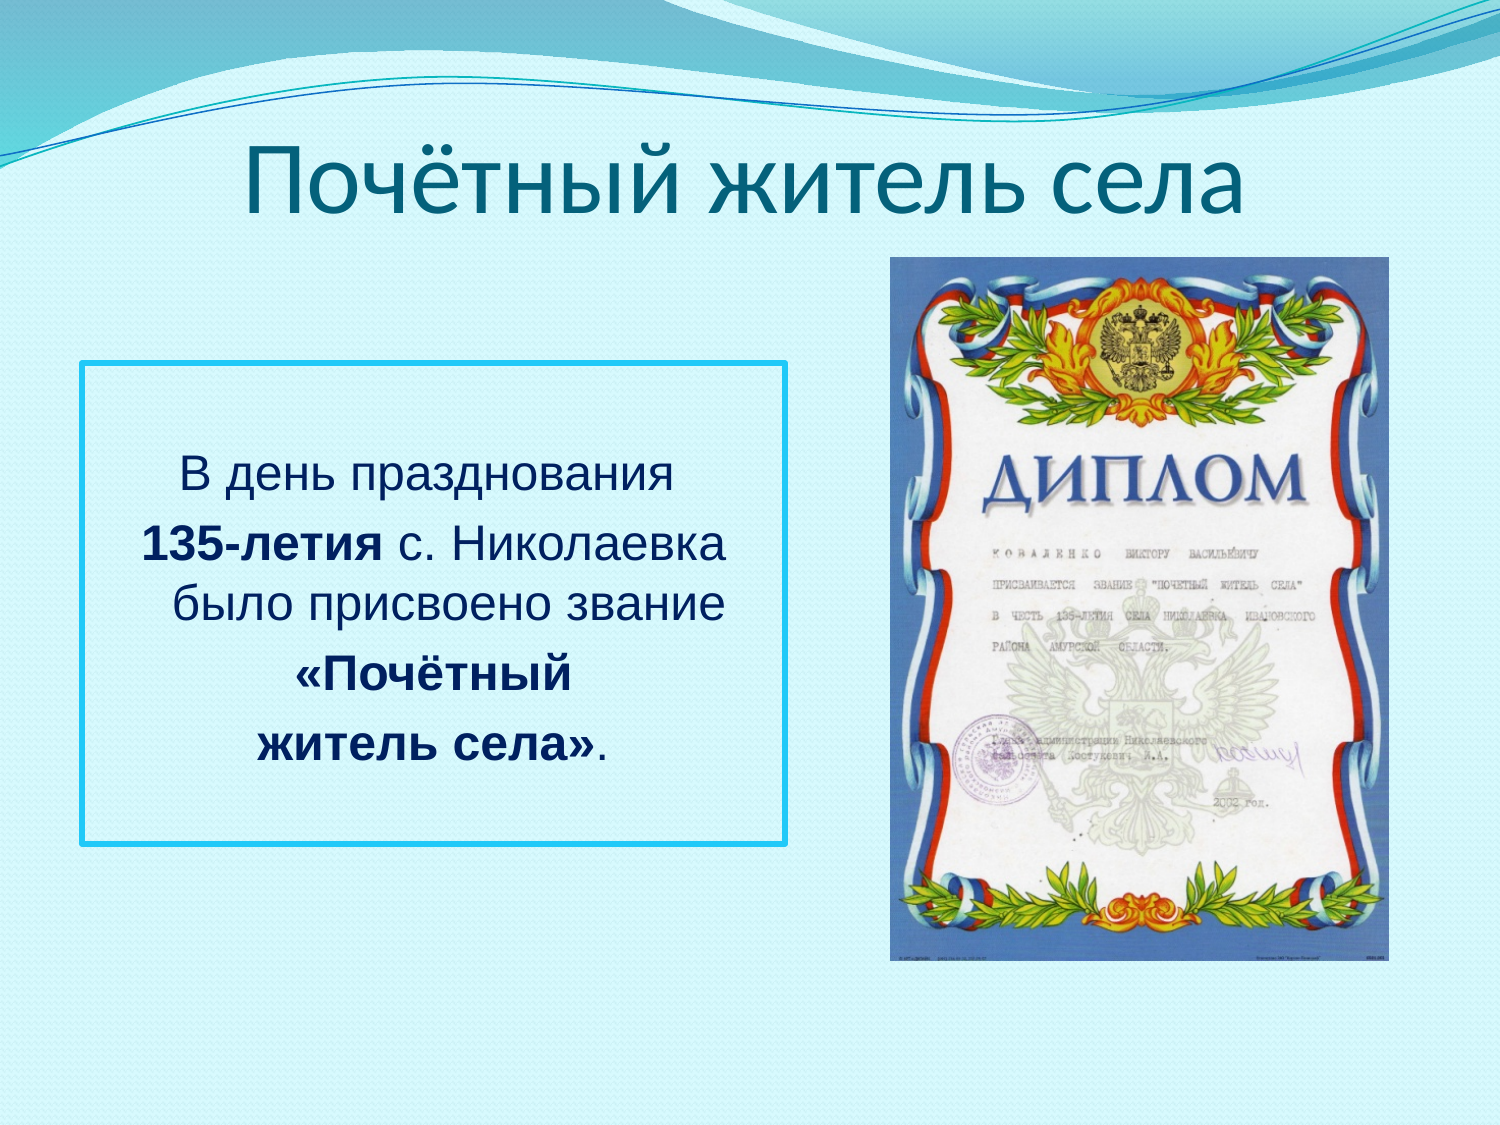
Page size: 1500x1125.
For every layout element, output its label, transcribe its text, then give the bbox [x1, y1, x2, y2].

list В день празднования 135-летия с. Николаевка было присвоено звание «Почётный житель села». [82, 363, 786, 844]
title Почётный житель села [70, 46, 1421, 235]
picture [890, 257, 1390, 961]
